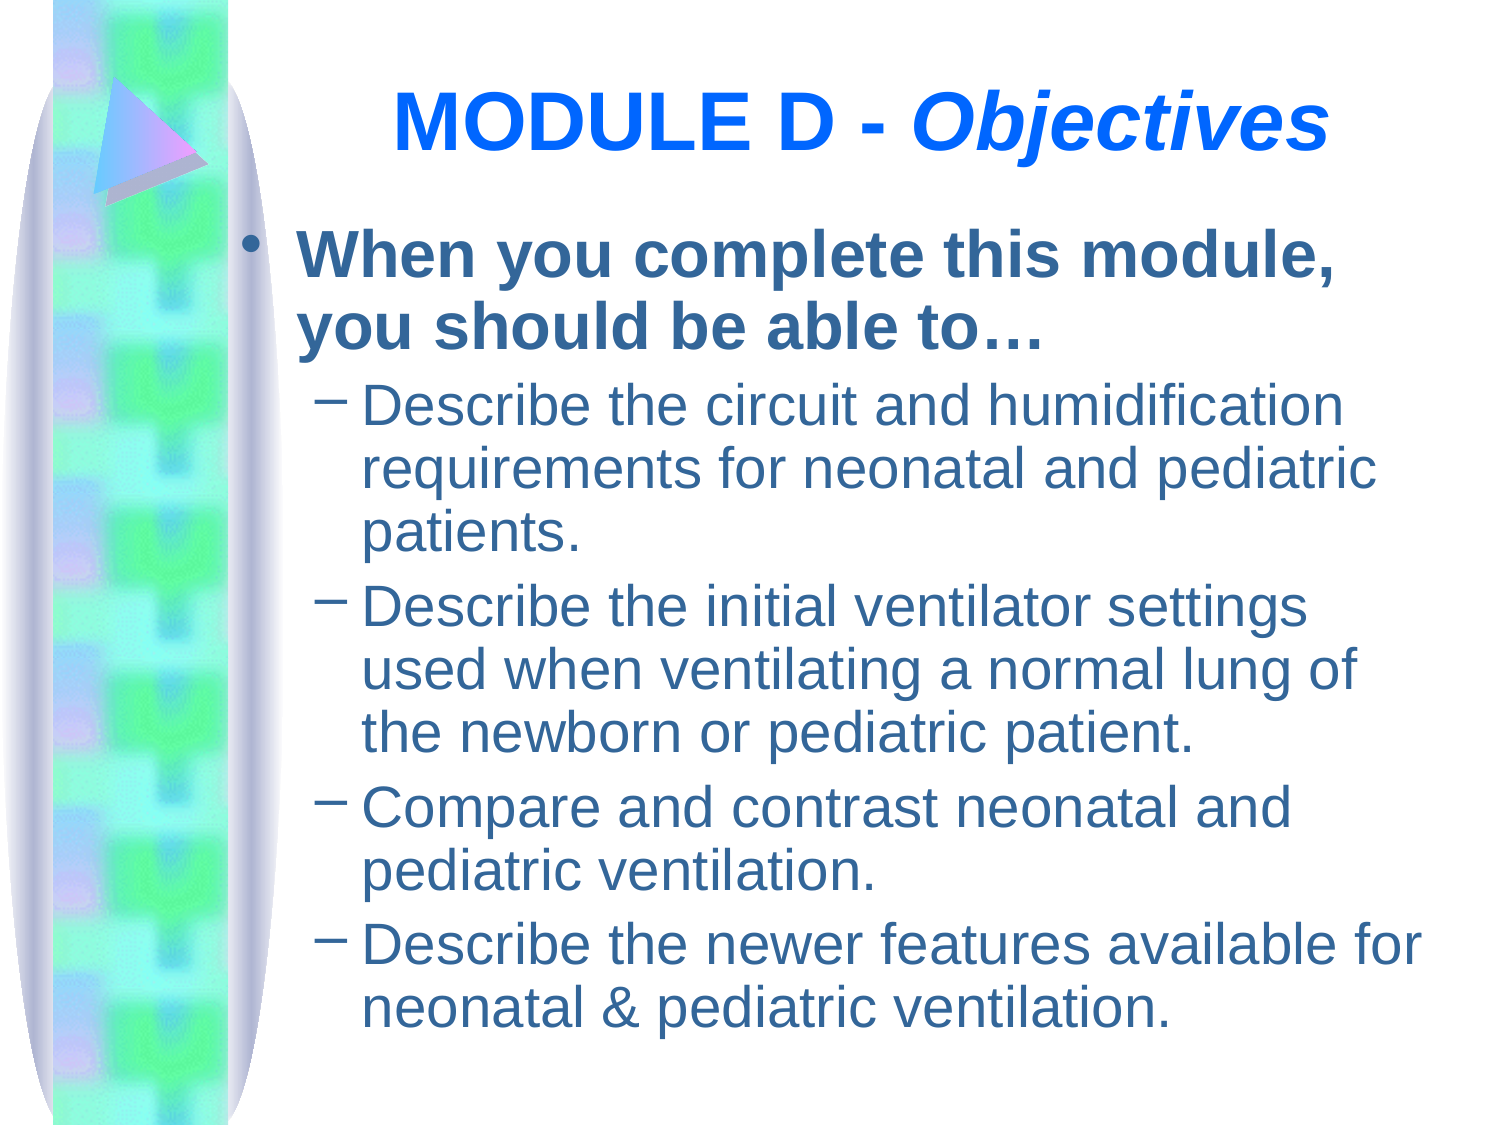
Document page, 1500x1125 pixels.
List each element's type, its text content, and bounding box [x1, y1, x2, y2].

picture [53, 0, 229, 1125]
title MODULE D - Objectives [224, 40, 1500, 175]
list When you complete this module, you should be able to… Describe the circuit and humidification requirements for neonatal and pediatric patients. Describe the initial ventilator settings used when ventilating a normal lung of the newborn or pediatric patient. Compare and contrast neonatal and pediatric ventilation. Describe the newer features available for neonatal & pediatric ventilation. [224, 212, 1463, 1050]
